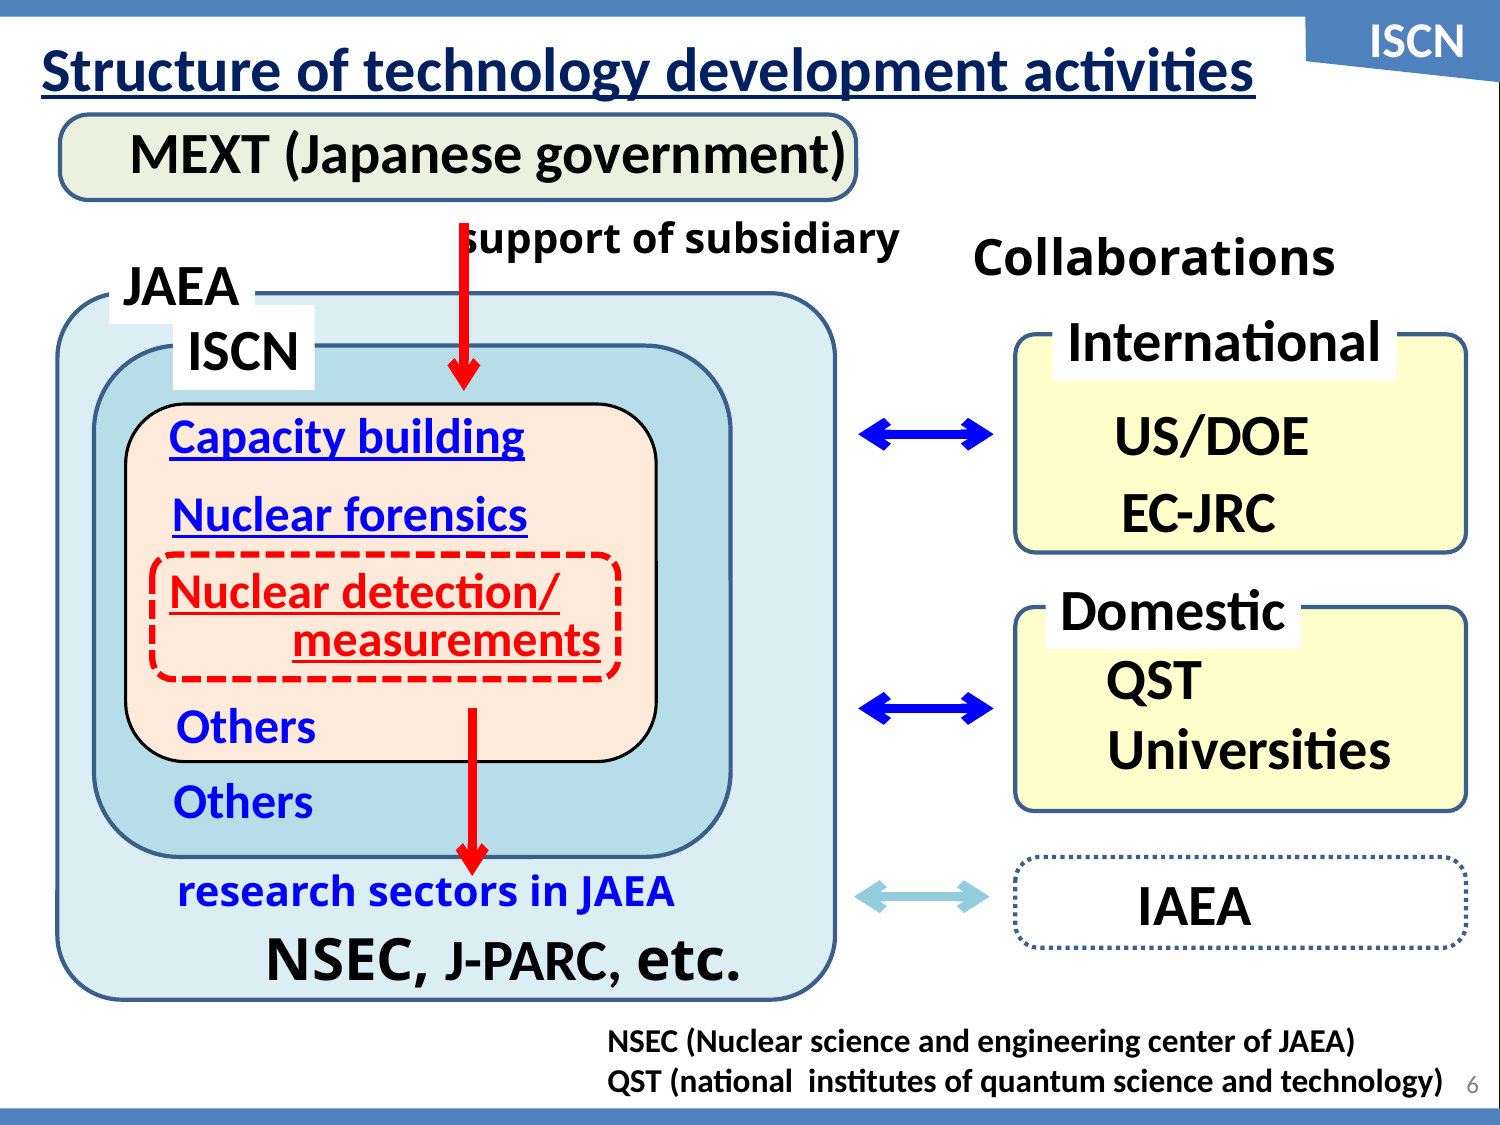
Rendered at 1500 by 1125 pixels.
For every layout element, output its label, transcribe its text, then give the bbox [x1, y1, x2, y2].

text_box Nuclear forensics [157, 474, 544, 549]
text_box [57, 112, 850, 203]
text_box Universities [1092, 704, 1407, 789]
text_box [1013, 854, 1469, 950]
text_box [150, 552, 621, 682]
text_box EC-JRC [1106, 475, 1292, 552]
text_box QST [1091, 649, 1218, 719]
text_box NSEC, J-PARC, etc. [250, 914, 797, 1000]
text_box MEXT (Japanese government) [115, 107, 864, 193]
text_box research sectors in JAEA [162, 857, 690, 922]
text_box International [1052, 296, 1397, 381]
text_box Collaborations [957, 218, 1351, 293]
text_box [91, 343, 467, 858]
slide_number 5 [1144, 1060, 1494, 1121]
text_box [1013, 604, 1469, 814]
text_box support of subsidiary [442, 204, 916, 270]
text_box IAEA [1122, 859, 1267, 945]
text_box [469, 291, 838, 997]
text_box Capacity building [154, 396, 540, 472]
text_box US/DOE [1099, 389, 1325, 475]
text_box [256, 291, 459, 343]
text_box ISCN [172, 305, 315, 390]
text_box Others [161, 685, 332, 761]
text_box [55, 292, 786, 1002]
text_box Domestic [1045, 564, 1301, 649]
text_box JAEA [109, 239, 256, 324]
text_box [465, 343, 733, 857]
text_box Nuclear detection/ [154, 551, 576, 562]
text_box Others [158, 761, 329, 837]
text_box [123, 401, 659, 764]
text_box Structure of technology development activities [29, 28, 1492, 112]
text_box NSEC (Nuclear science and engineering center of JAEA) QST (national institutes of quantum science and technology) [592, 1011, 1461, 1107]
text_box [1013, 332, 1469, 555]
